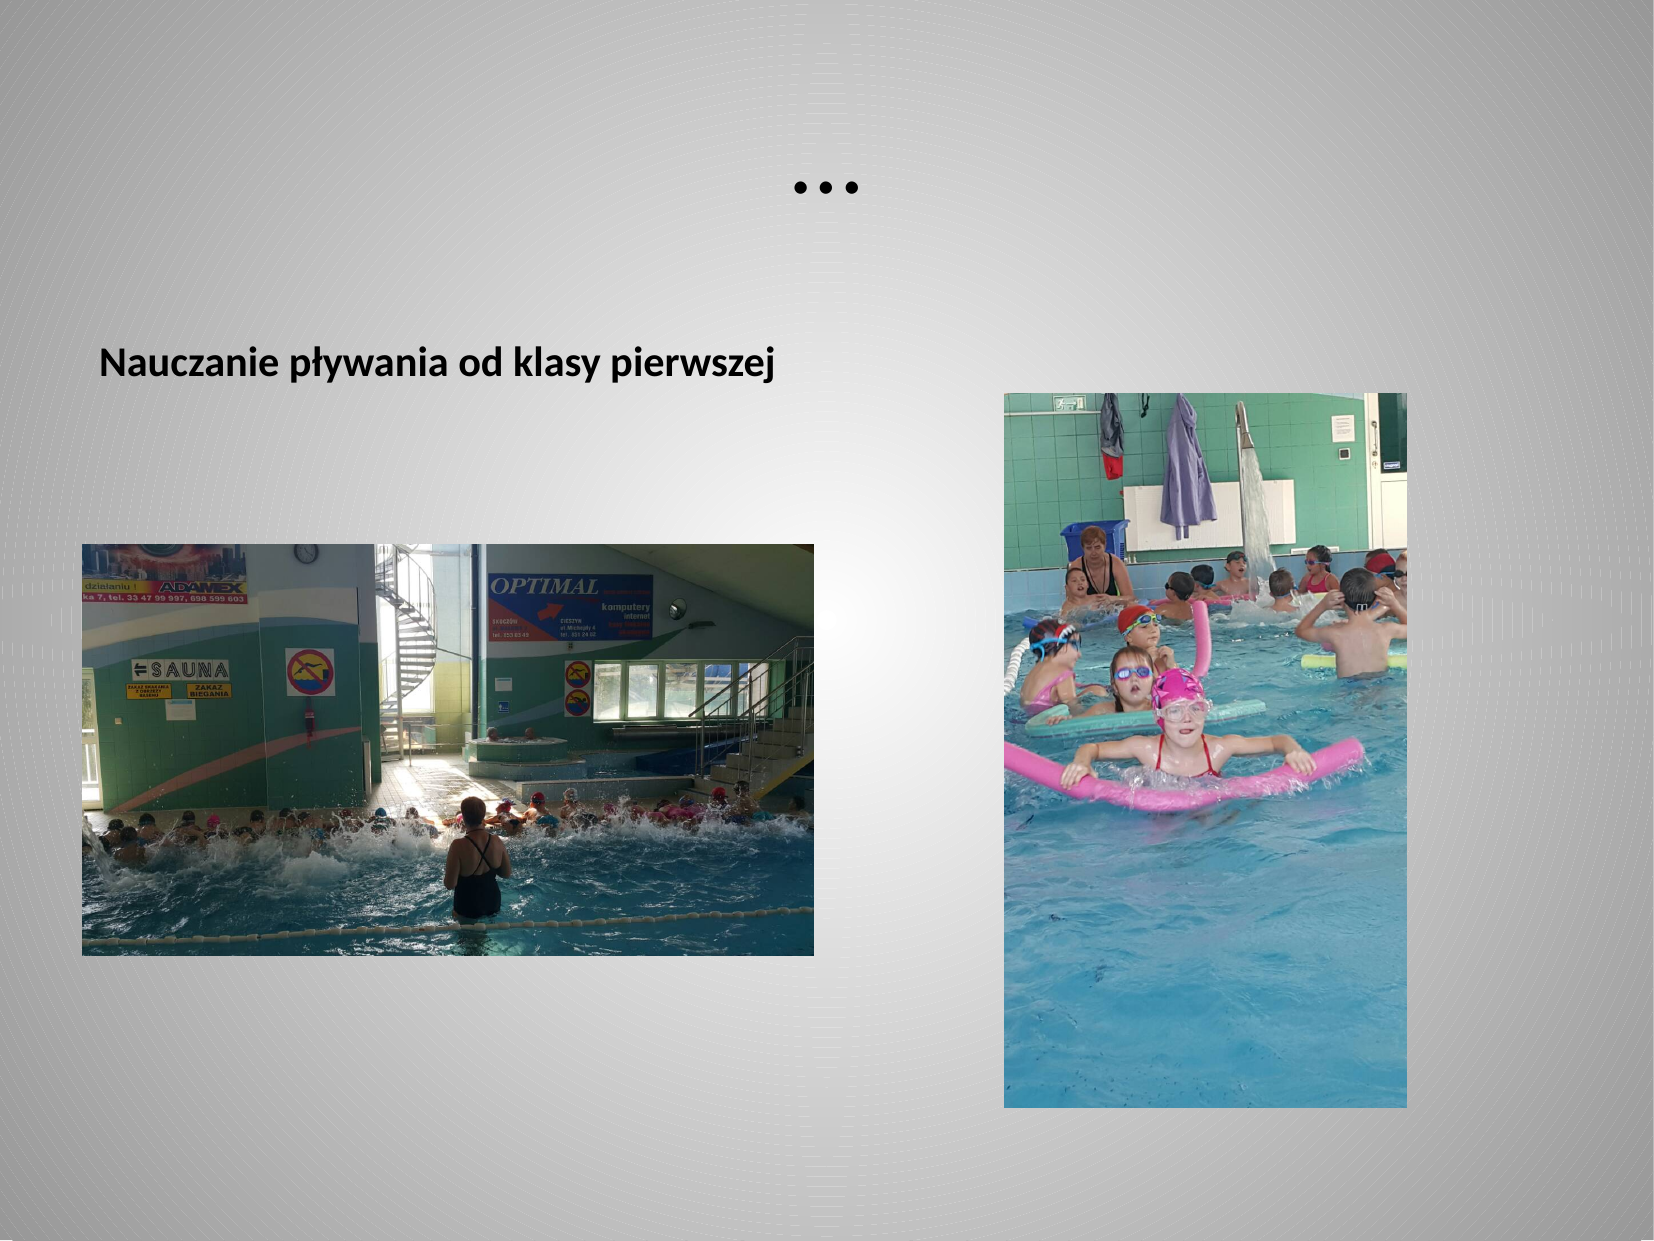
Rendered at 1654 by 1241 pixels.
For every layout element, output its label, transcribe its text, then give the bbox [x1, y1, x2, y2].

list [82, 544, 814, 957]
title … [82, 49, 1571, 257]
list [1004, 392, 1407, 1108]
list Nauczanie pływania od klasy pierwszej [82, 277, 814, 394]
